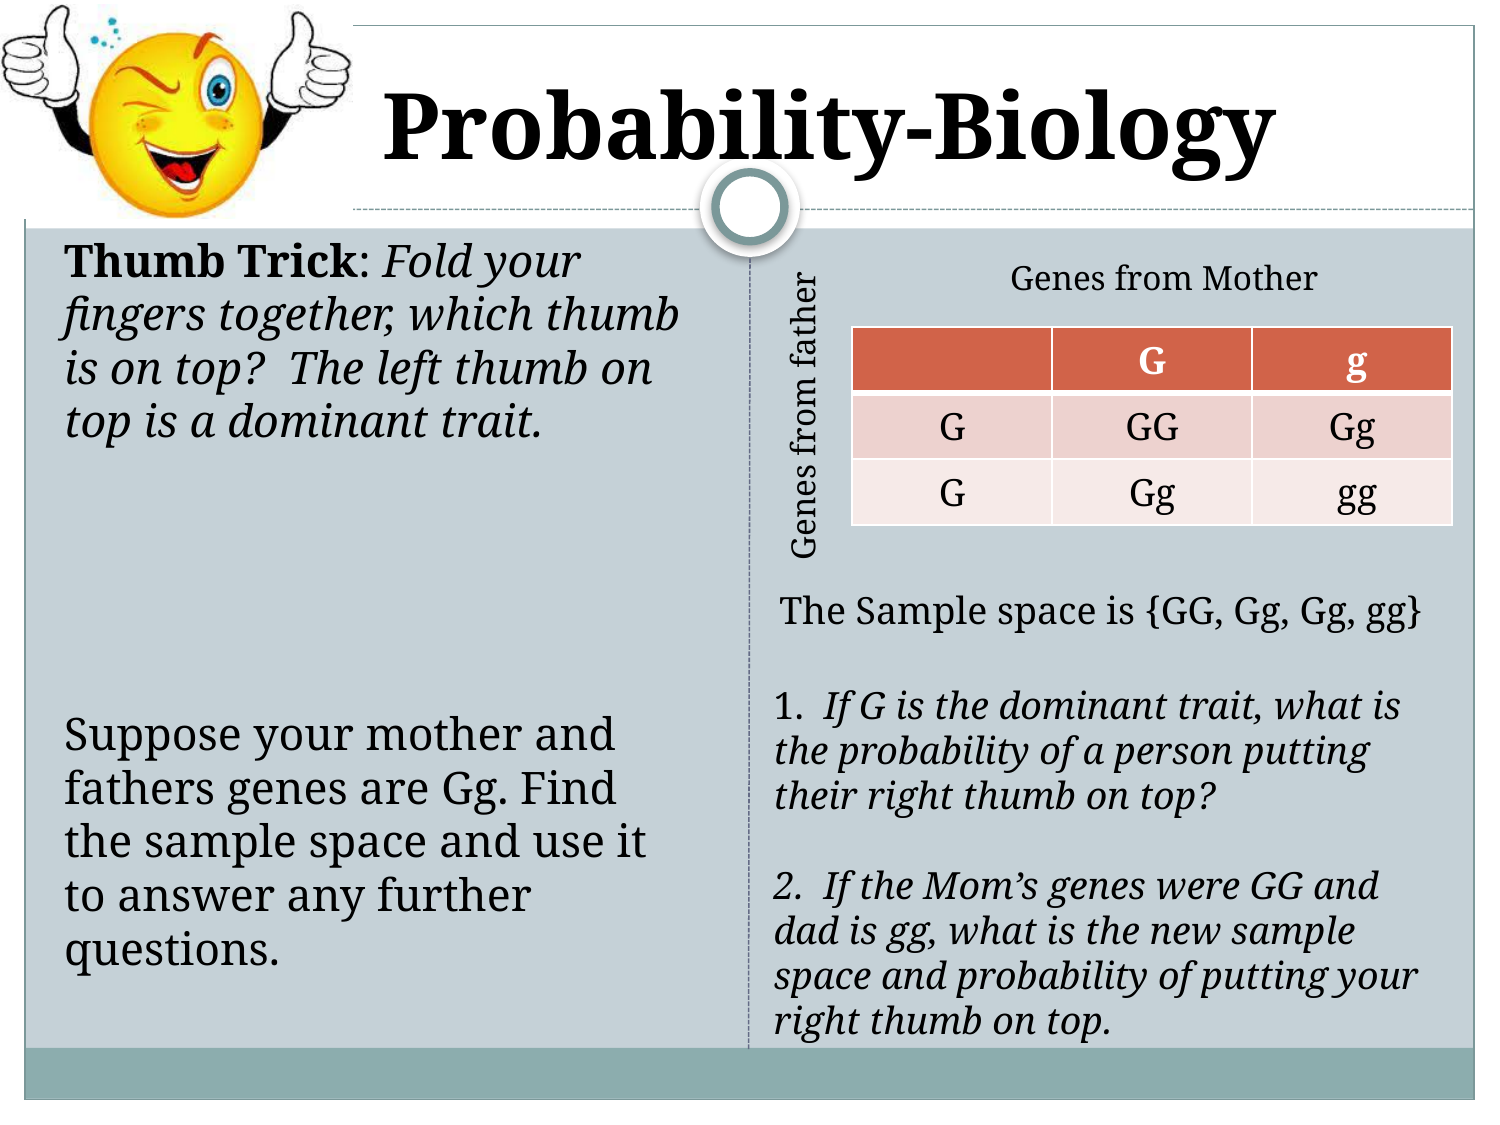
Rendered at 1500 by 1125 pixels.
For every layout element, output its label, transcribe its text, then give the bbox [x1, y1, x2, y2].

title Probability-Biology [155, 0, 1500, 186]
table_header G [1053, 328, 1251, 390]
table_cell G [853, 396, 1051, 458]
picture [0, 4, 353, 220]
table_cell G [853, 460, 1051, 524]
text_box Genes from father [774, 250, 830, 576]
text_box The Sample space is {GG, Gg, Gg, gg} [764, 579, 1453, 640]
table_header [853, 328, 1051, 390]
table_header g [1253, 328, 1451, 390]
text_box 1. If G is the dominant trait, what is the probability of a person putting their right thumb on top? 2. If the Mom’s genes were GG and dad is gg, what is the new sample space and probability of putting your right thumb on top. [759, 674, 1448, 1050]
table_cell GG [1053, 396, 1251, 458]
text_box Genes from Mother [995, 249, 1446, 305]
table_cell gg [1253, 460, 1451, 524]
table_cell Gg [1253, 396, 1451, 458]
table_cell Gg [1053, 460, 1251, 524]
